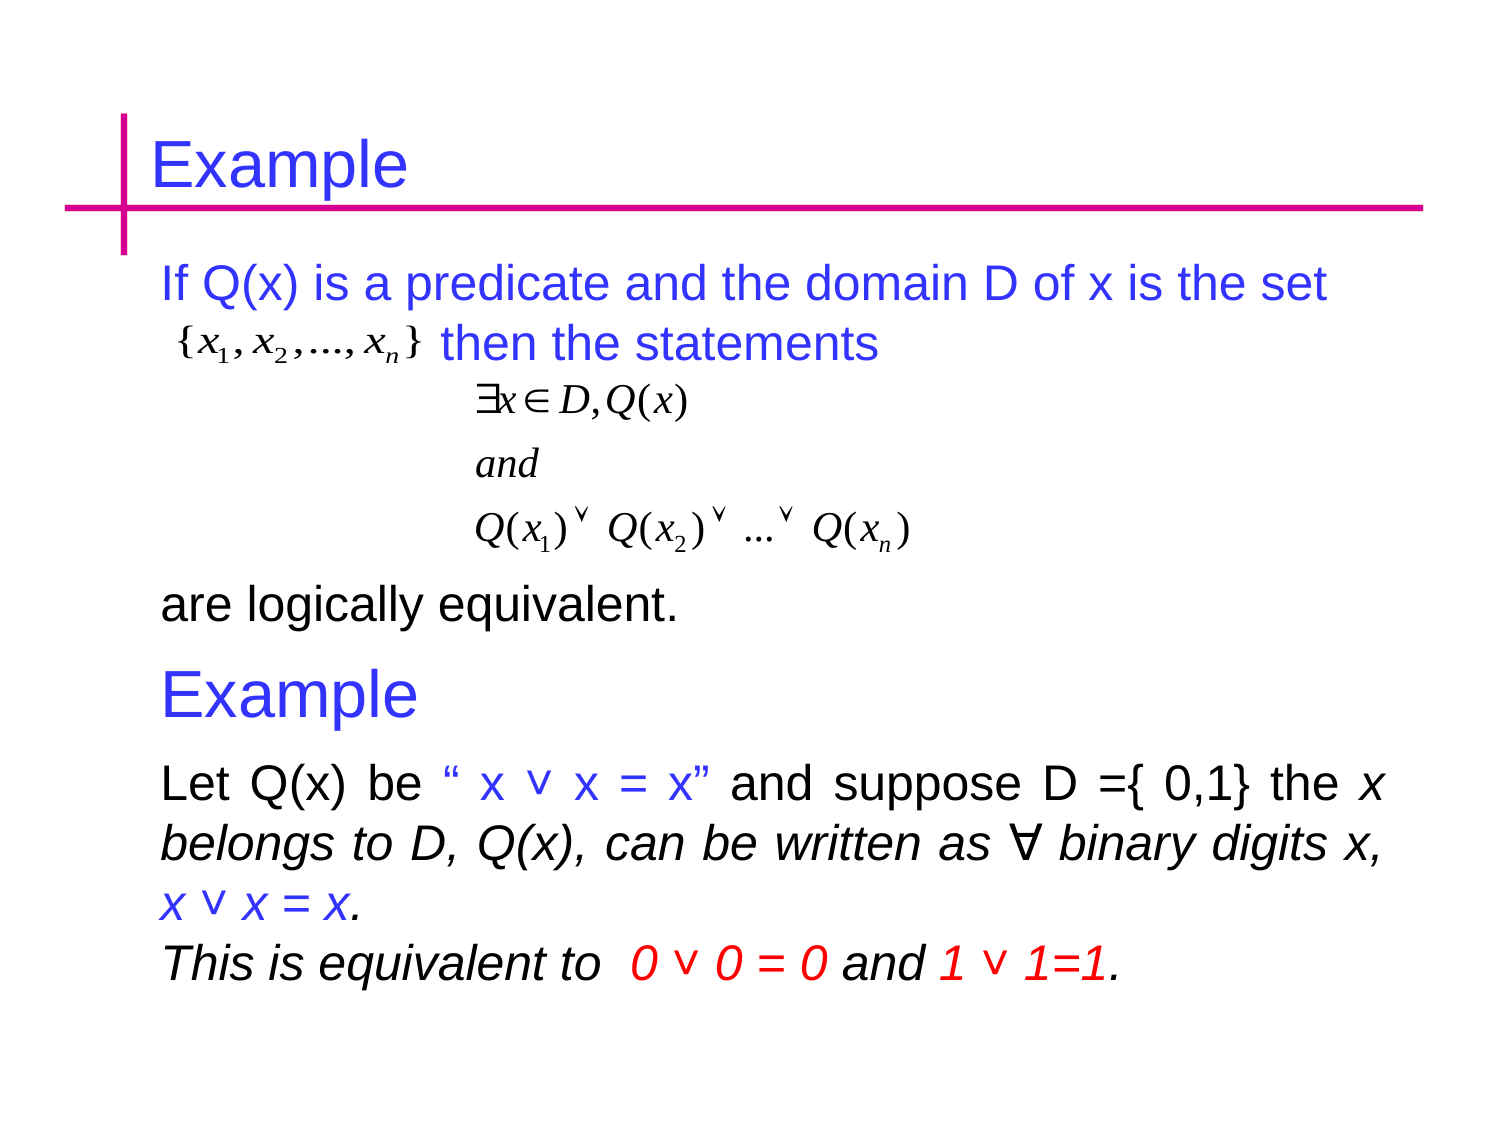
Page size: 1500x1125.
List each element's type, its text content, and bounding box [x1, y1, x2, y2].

text_box Example [135, 113, 1460, 209]
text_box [468, 374, 919, 563]
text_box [170, 313, 430, 374]
text_box If Q(x) is a predicate and the domain D of x is the set then the statements are logically equivalent. Example Let Q(x) be “ x ˅ x = x” and suppose D ={ 0,1} the x belongs to D, Q(x), can be written as ∀ binary digits x, x ˅ x = x. This is equivalent to 0 ˅ 0 = 0 and 1 ˅ 1=1. [145, 243, 1400, 999]
